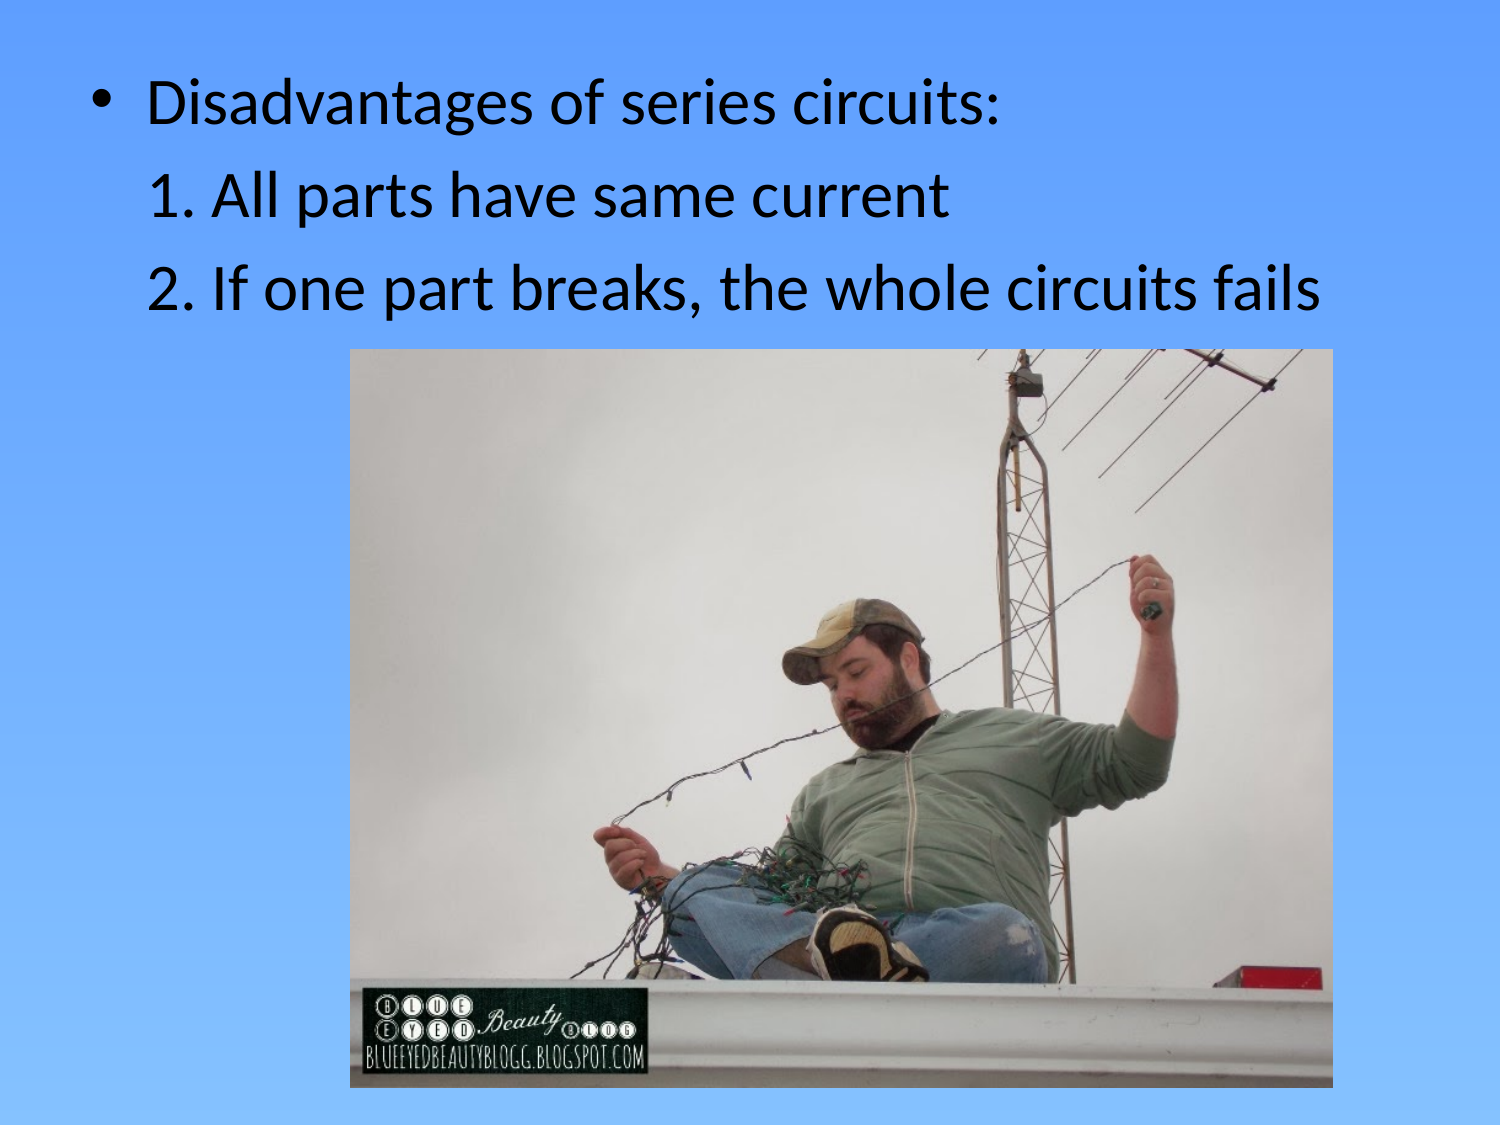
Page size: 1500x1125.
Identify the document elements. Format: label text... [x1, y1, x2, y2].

picture [349, 349, 1333, 1088]
list Disadvantages of series circuits: 1. All parts have same current 2. If one part breaks, the whole circuits fails [75, 50, 1425, 1005]
